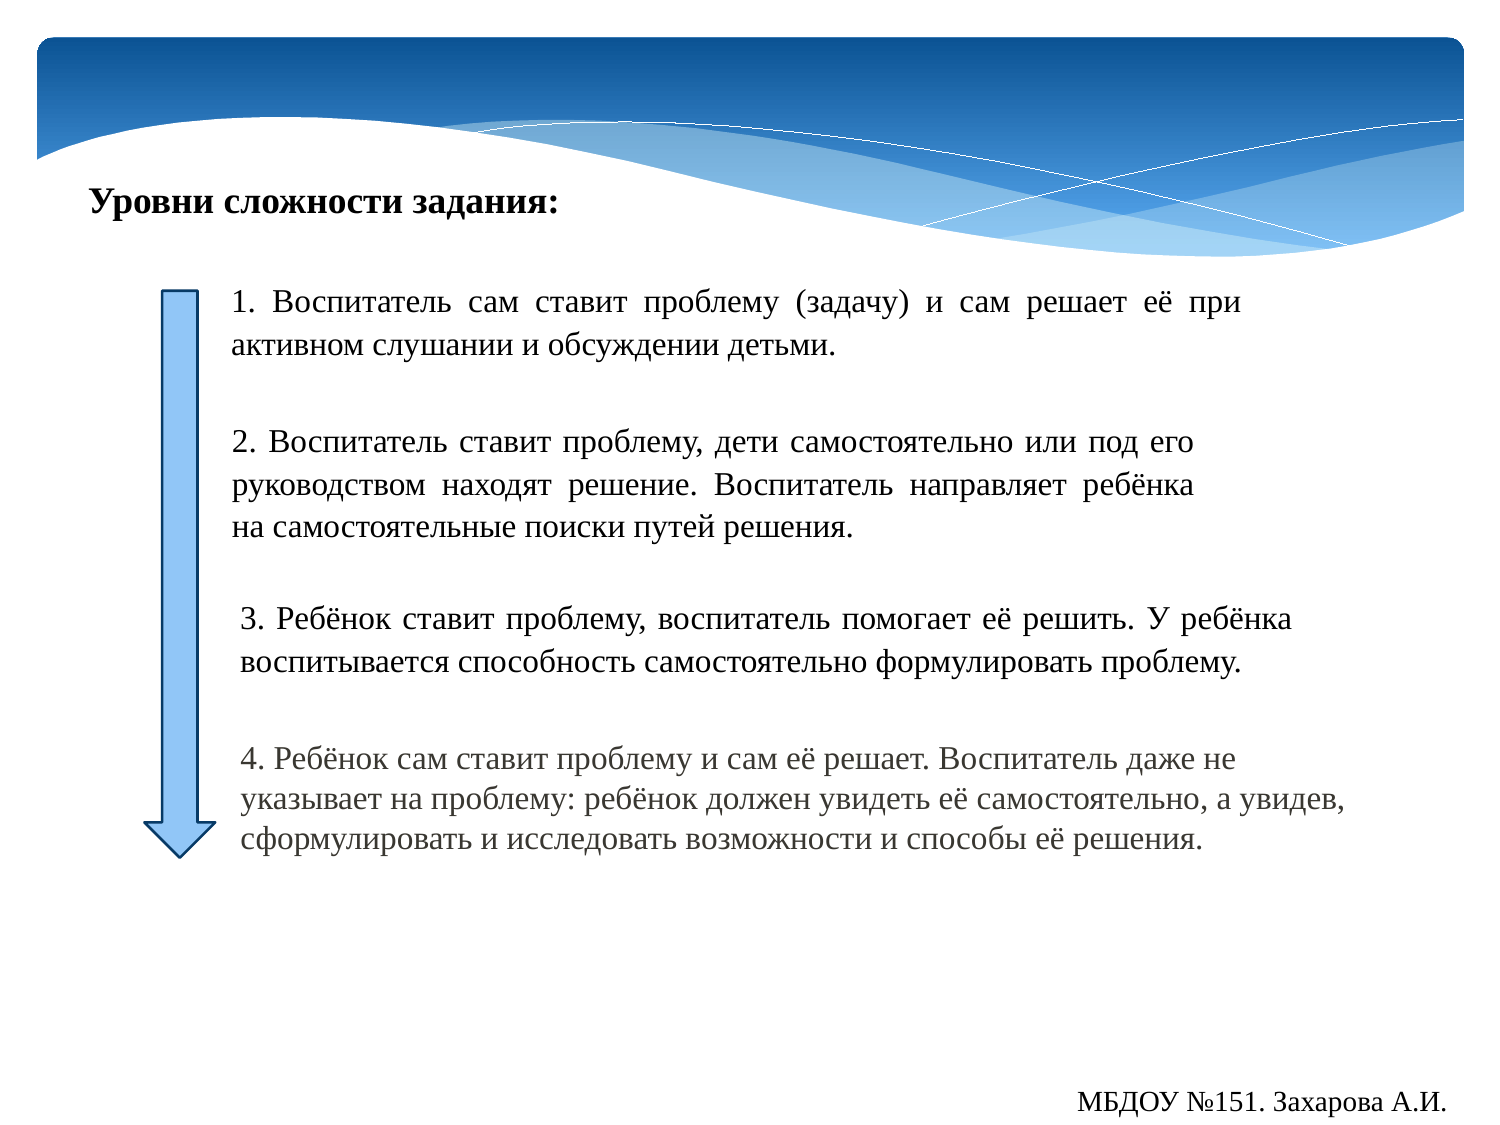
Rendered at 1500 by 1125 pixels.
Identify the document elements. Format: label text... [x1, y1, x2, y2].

text_box 2. Воспитатель ставит проблему, дети самостоятельно или под его руководством находят решение. Воспитатель направляет ребёнка на самостоятельные поиски путей решения. [217, 408, 1211, 552]
text_box Уровни сложности задания: [73, 168, 617, 229]
text_box [143, 289, 217, 859]
text_box 3. Ребёнок ставит проблему, воспитатель помогает её решить. У ребёнка воспитывается способность самостоятельно формулировать проблему. [225, 586, 1309, 687]
text_box 4. Ребёнок сам ставит проблему и сам её решает. Воспитатель даже не указывает на проблему: ребёнок должен увидеть её самостоятельно, а увидев, сформулировать и исследовать возможности и способы её решения. [225, 728, 1365, 864]
text_box 1. Воспитатель сам ставит проблему (задачу) и сам решает её при активном слушании и обсуждении детьми. [216, 269, 1258, 370]
text_box МБДОУ №151. Захарова А.И. [1039, 1074, 1500, 1125]
